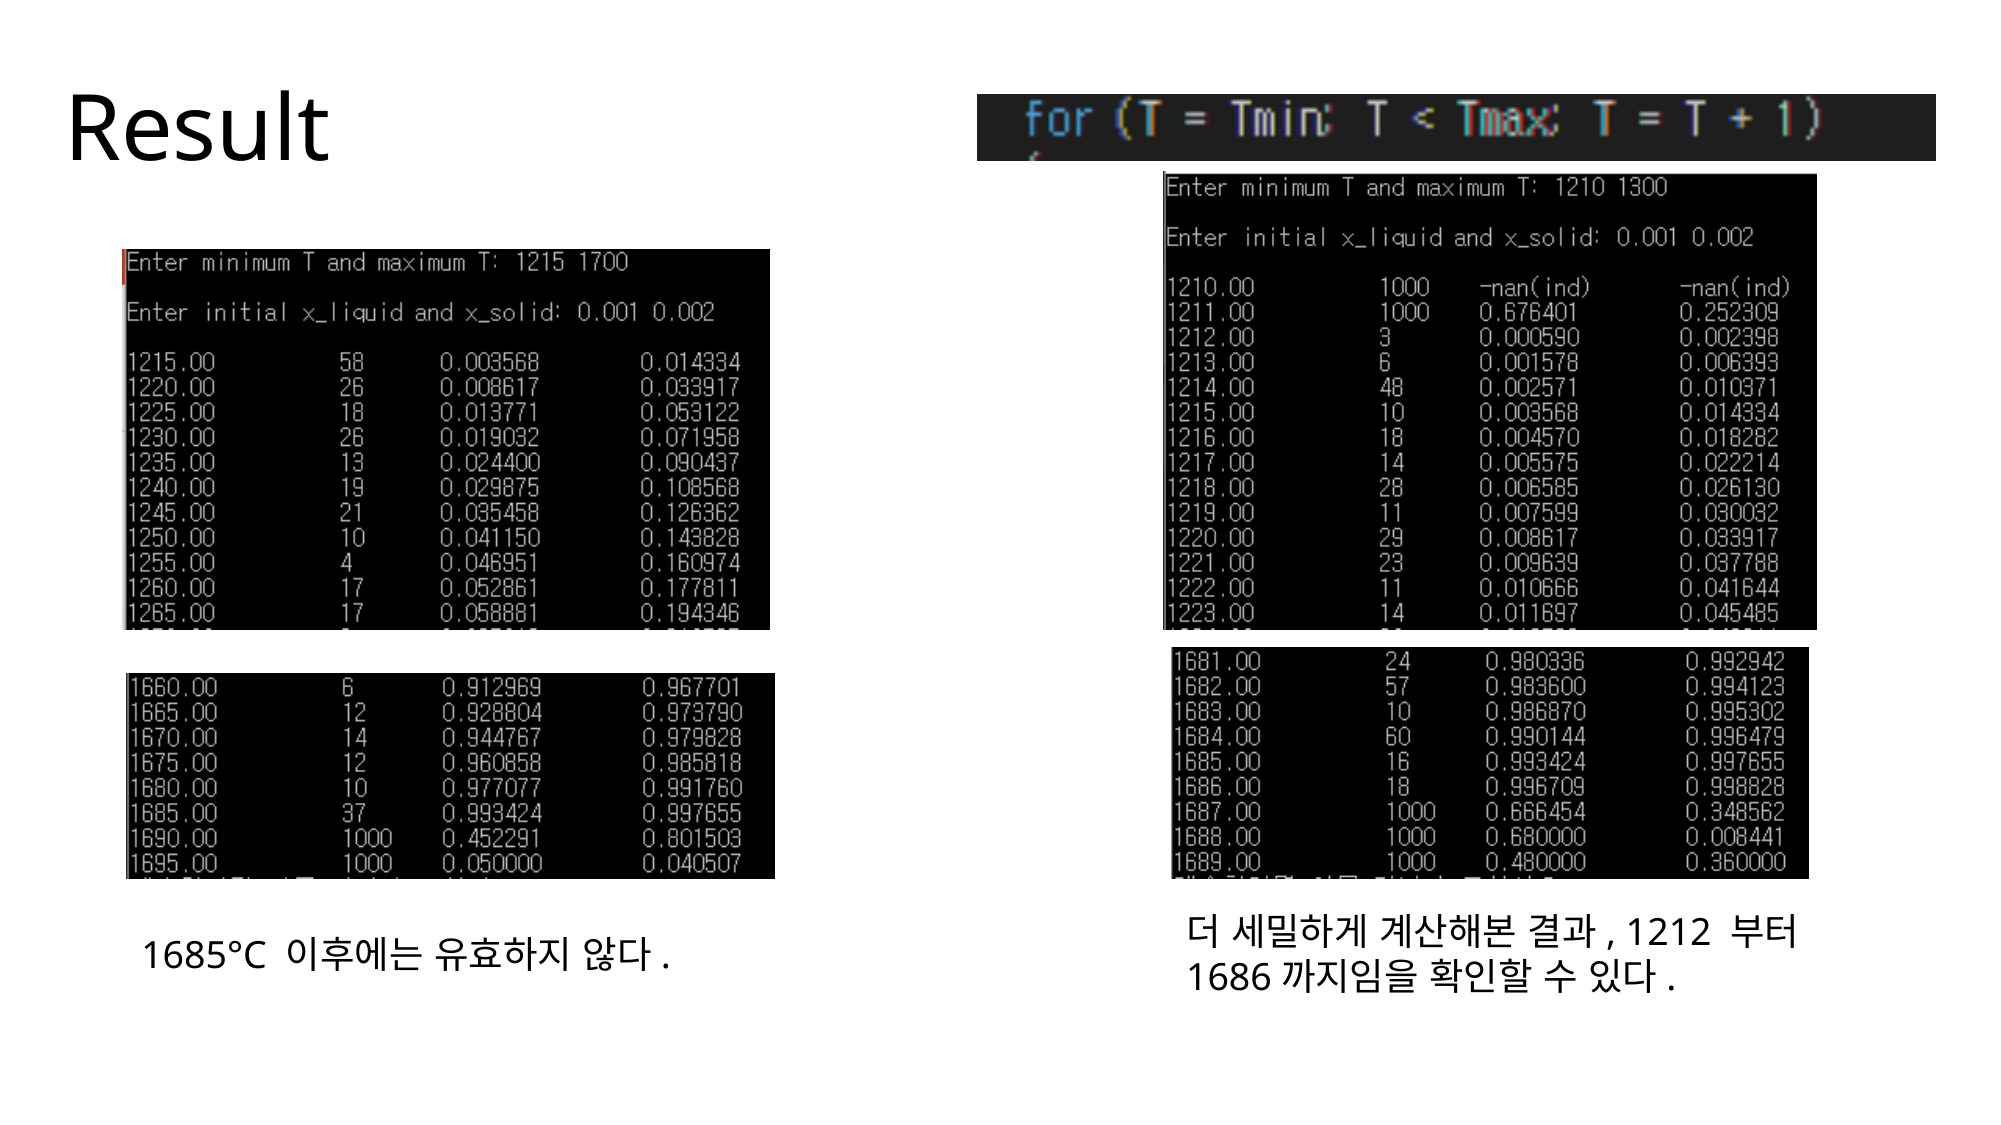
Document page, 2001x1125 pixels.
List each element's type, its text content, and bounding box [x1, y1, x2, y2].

picture [122, 249, 770, 630]
picture [126, 673, 775, 879]
text_box 더 세밀하게 계산해본 결과, 1212 부터 1686까지임을 확인할 수 있다. [1171, 900, 1856, 1006]
title Result [49, 22, 1775, 240]
picture [977, 94, 1936, 161]
picture [1163, 171, 1817, 630]
picture [1171, 647, 1809, 879]
text_box 1685°C 이후에는 유효하지 않다. [126, 923, 847, 983]
